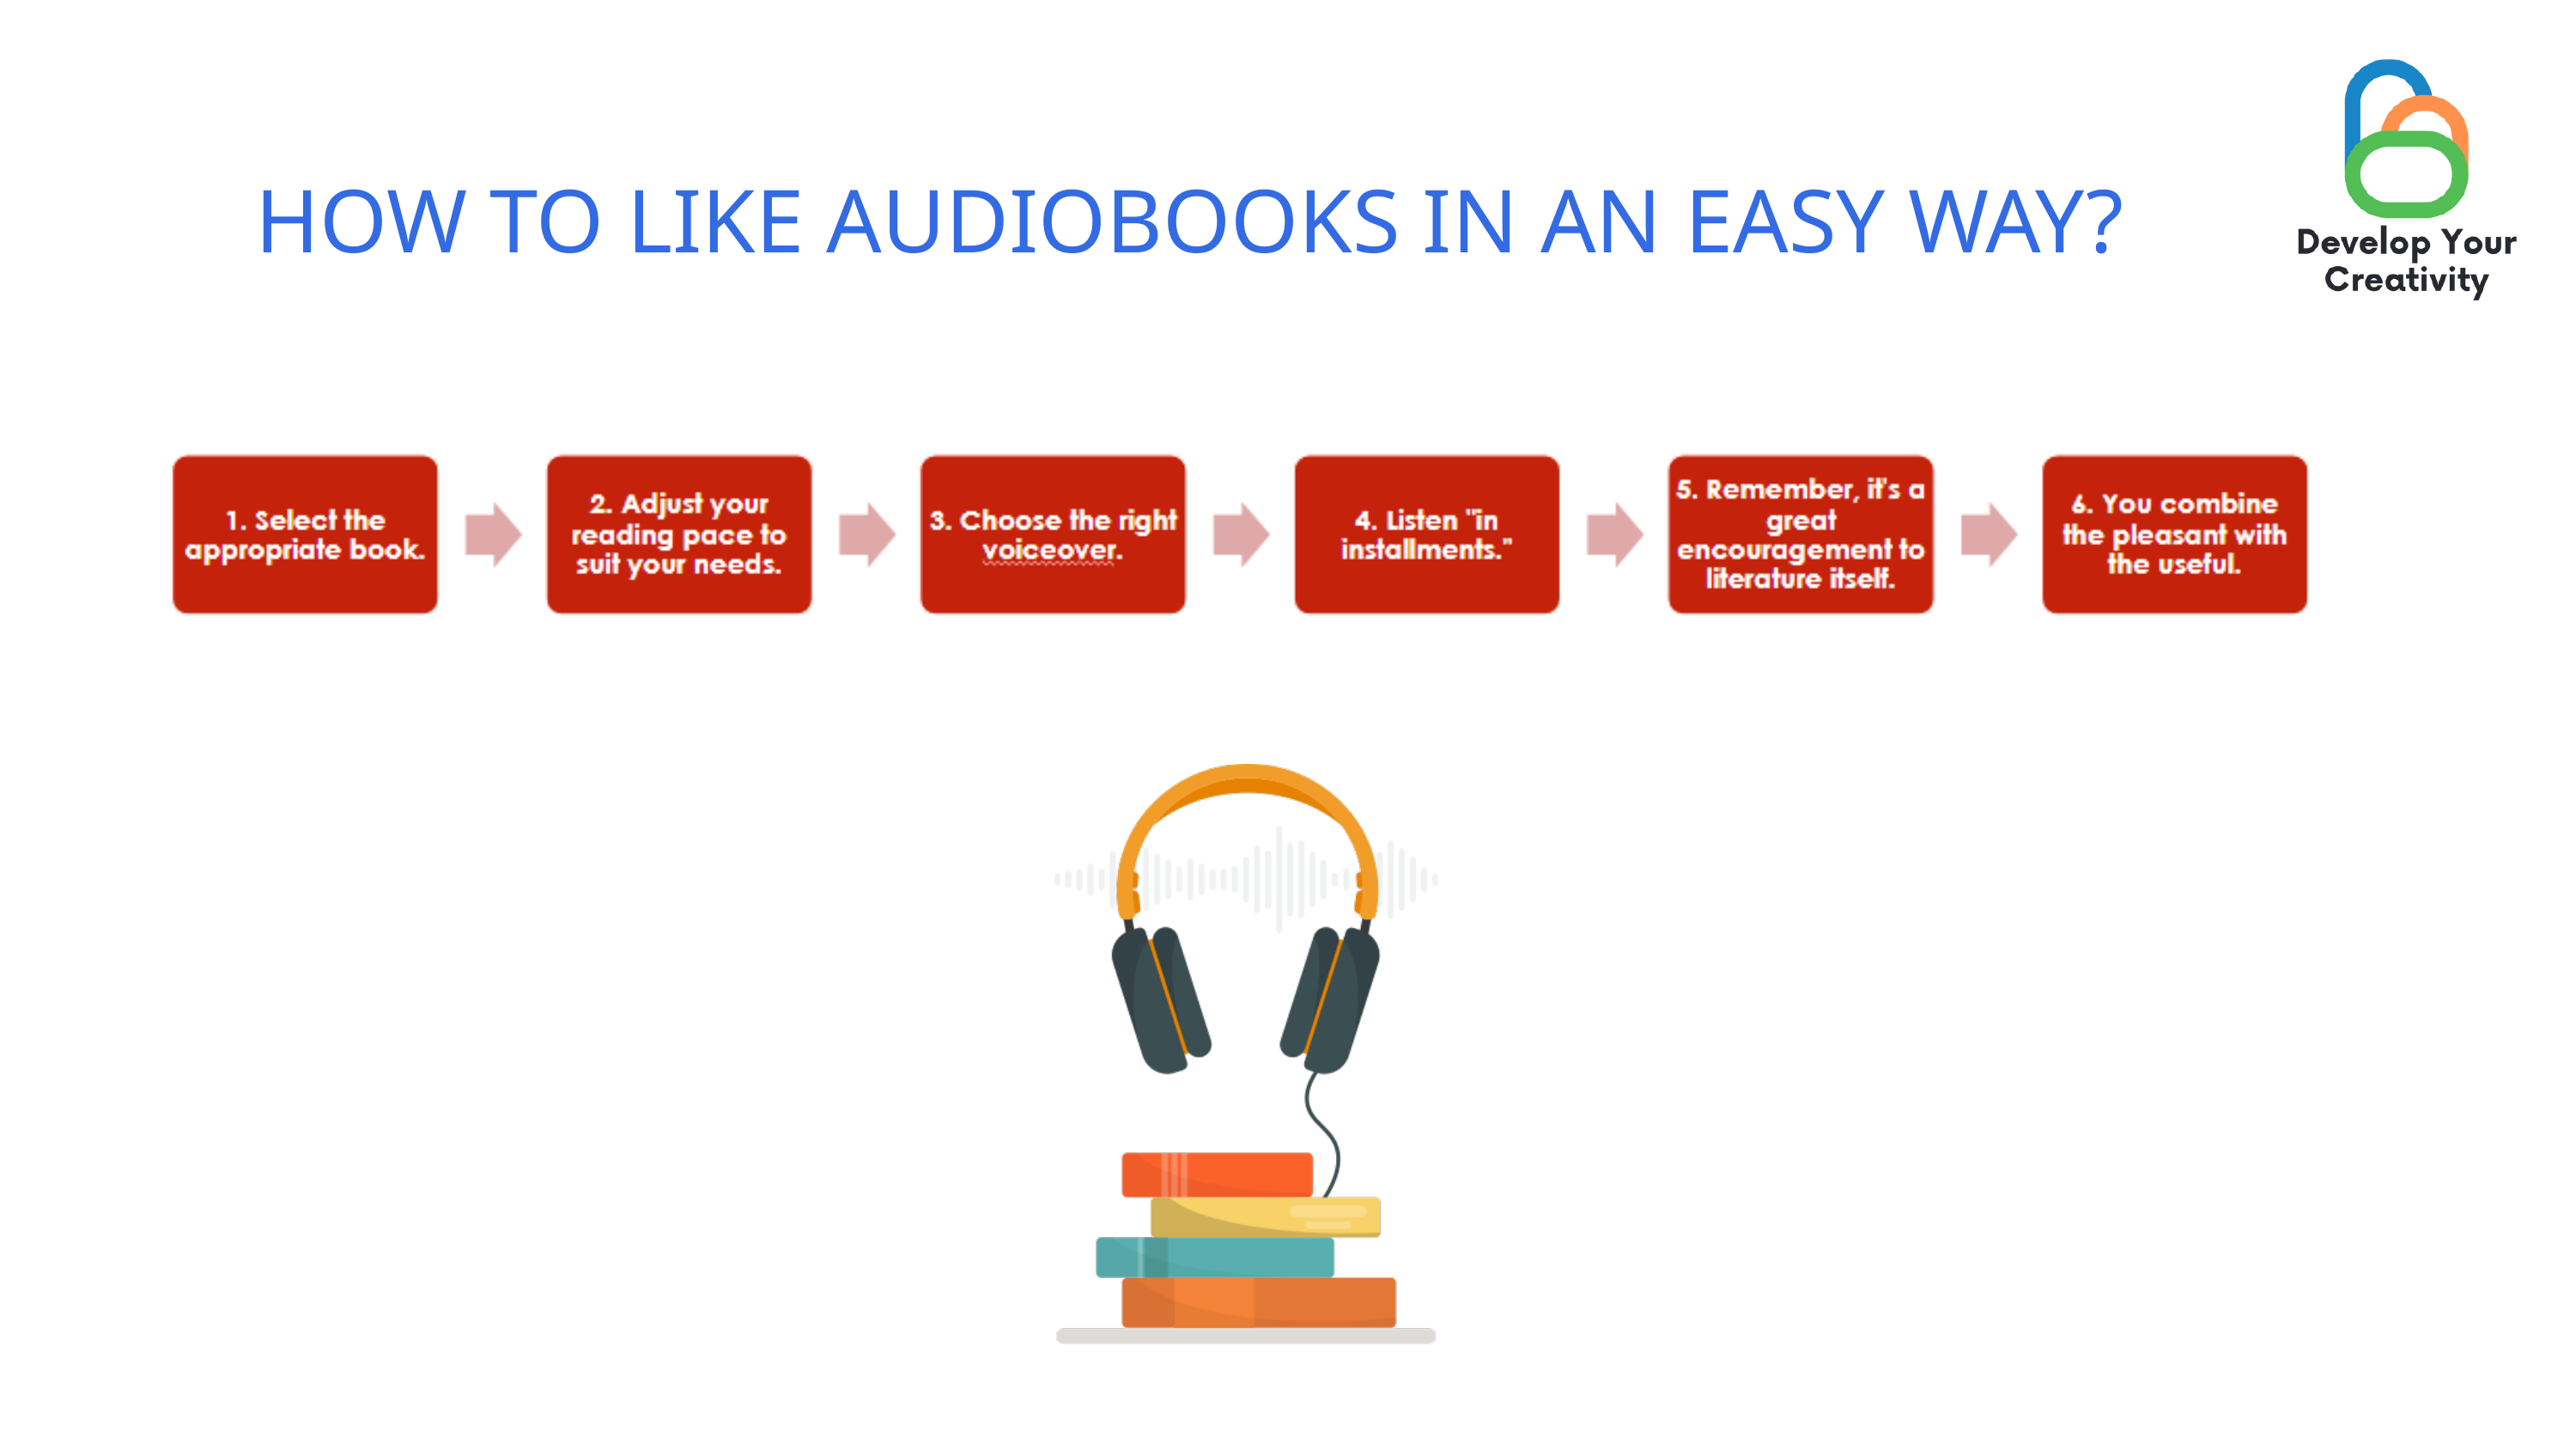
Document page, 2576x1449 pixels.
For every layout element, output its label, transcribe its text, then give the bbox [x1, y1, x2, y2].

text_box HOW TO LIKE AUDIOBOOKS IN AN EASY WAY? [255, 174, 2239, 614]
text_box [144, 399, 2379, 687]
text_box [1054, 764, 1438, 1344]
text_box [2178, 0, 2576, 397]
